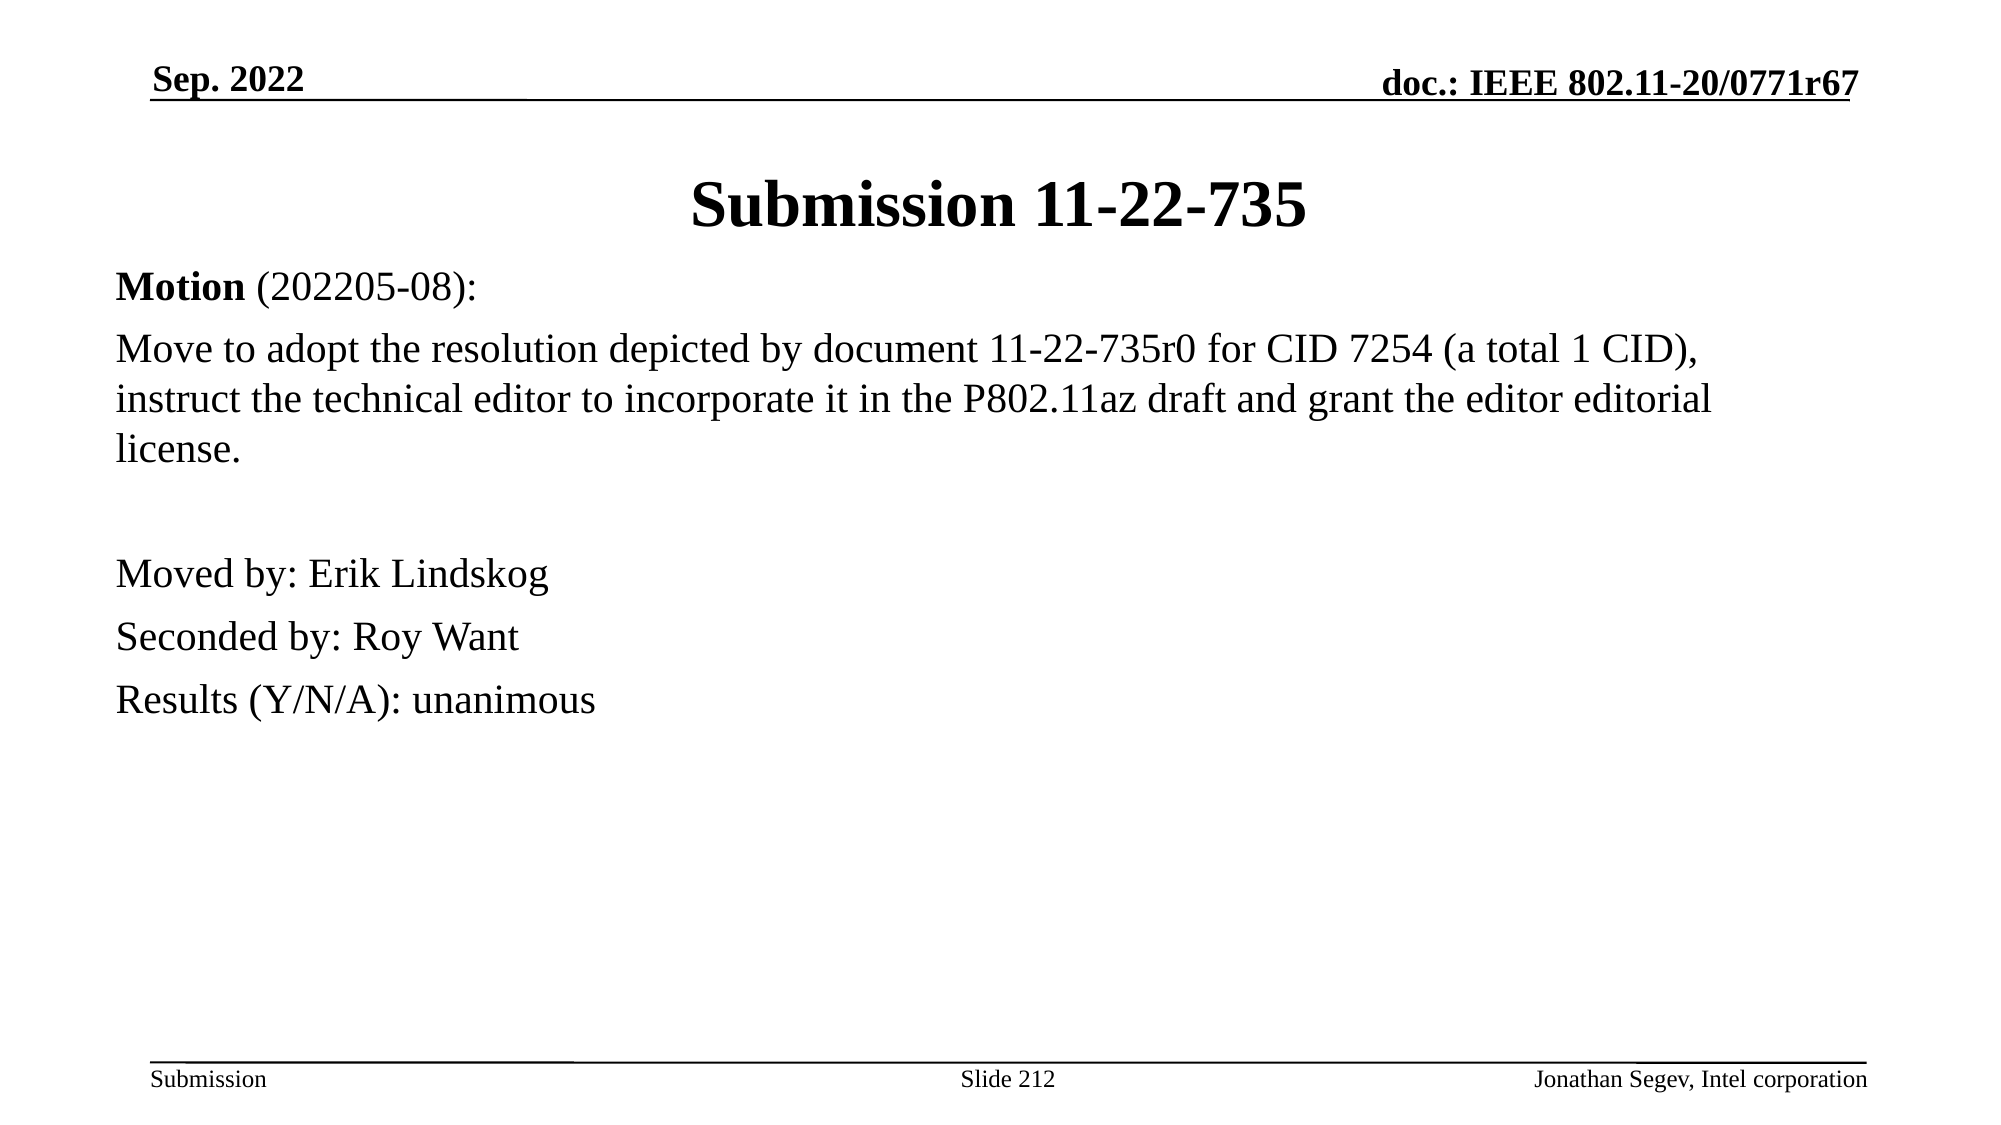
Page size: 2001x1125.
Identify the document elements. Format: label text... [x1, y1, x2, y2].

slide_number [152, 54, 563, 100]
title Submission 11-22-735 [149, 112, 1850, 288]
list Motion (202205-08): Move to adopt the resolution depicted by document 11-22-735r0 for CID 7254 (a total 1 CID), instruct the technical editor to incorporate it in the P802.11az draft and grant the editor editorial license. Moved by: Erik Lindskog Seconded by: Roy Want Results (Y/N/A): unanimous [100, 250, 1801, 1008]
footer Jonathan Segev, Intel corporation [1171, 1061, 1869, 1093]
slide_number Slide 212 [950, 1061, 1067, 1123]
